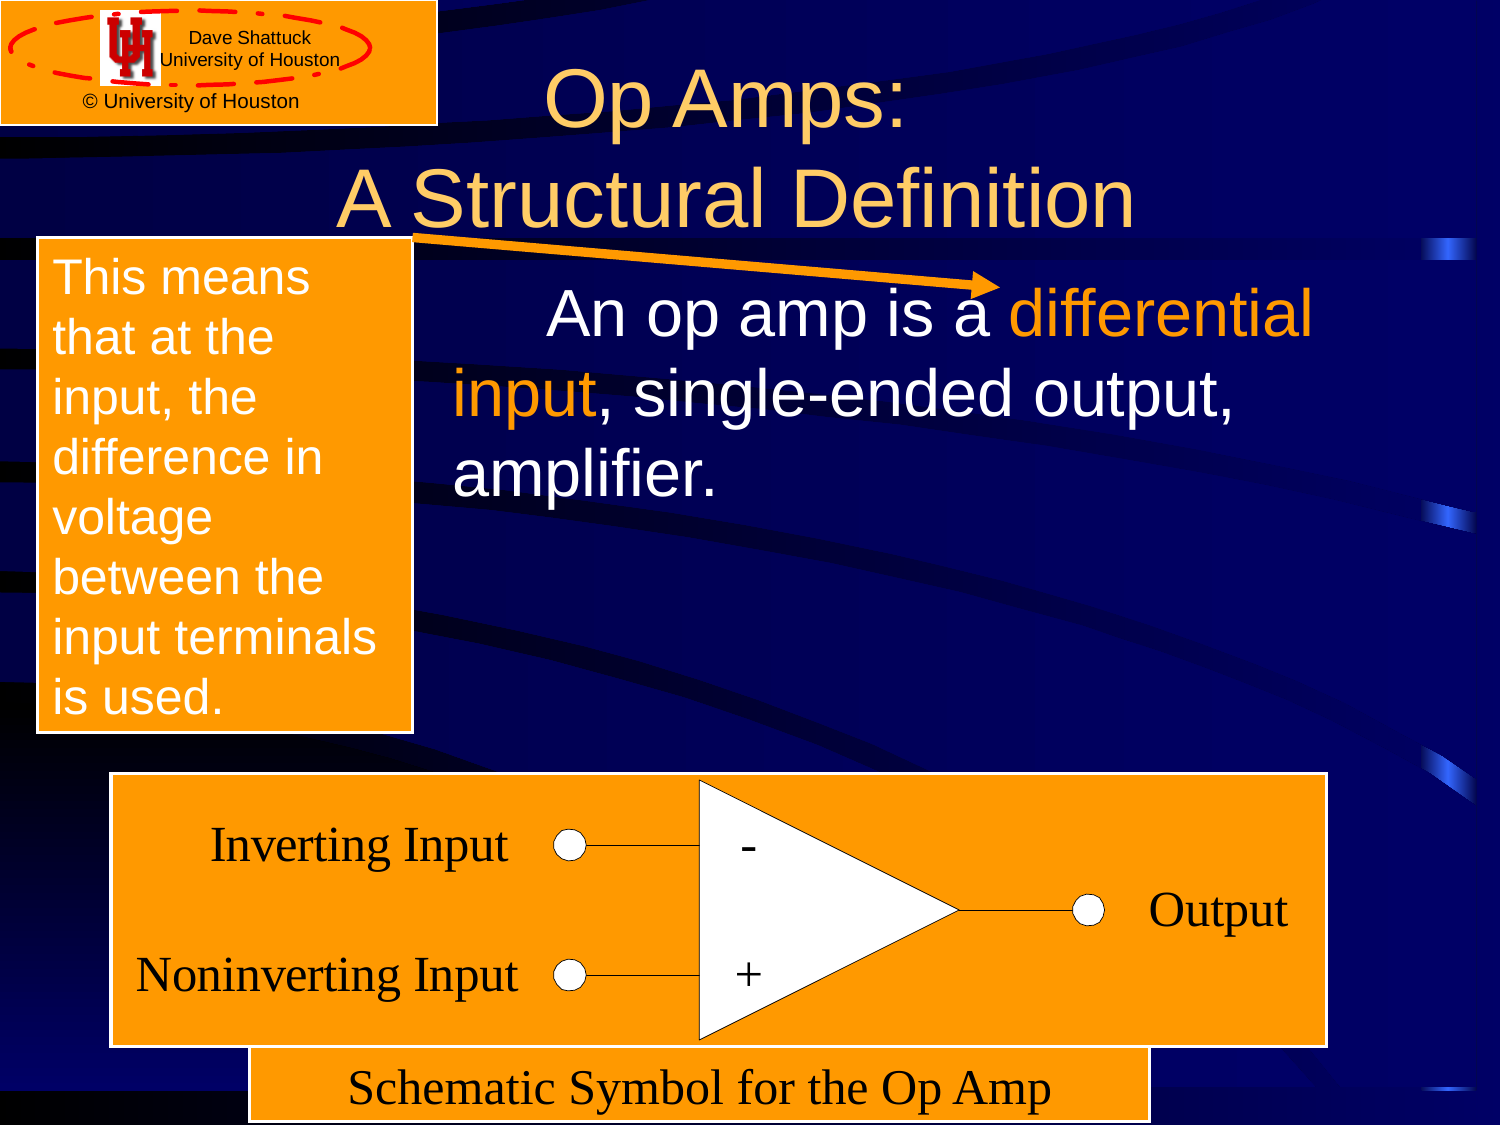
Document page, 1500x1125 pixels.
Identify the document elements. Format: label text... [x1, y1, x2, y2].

title Op Amps: A Structural Definition [99, 49, 1376, 238]
text_box Schematic Symbol for the Op Amp [249, 1054, 1150, 1122]
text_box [112, 774, 1326, 1046]
list An op amp is a differential input, single-ended output, amplifier. [437, 262, 1500, 738]
text_box This means that at the input, the difference in voltage between the input terminals is used. [37, 237, 413, 733]
text_box [412, 237, 1000, 293]
